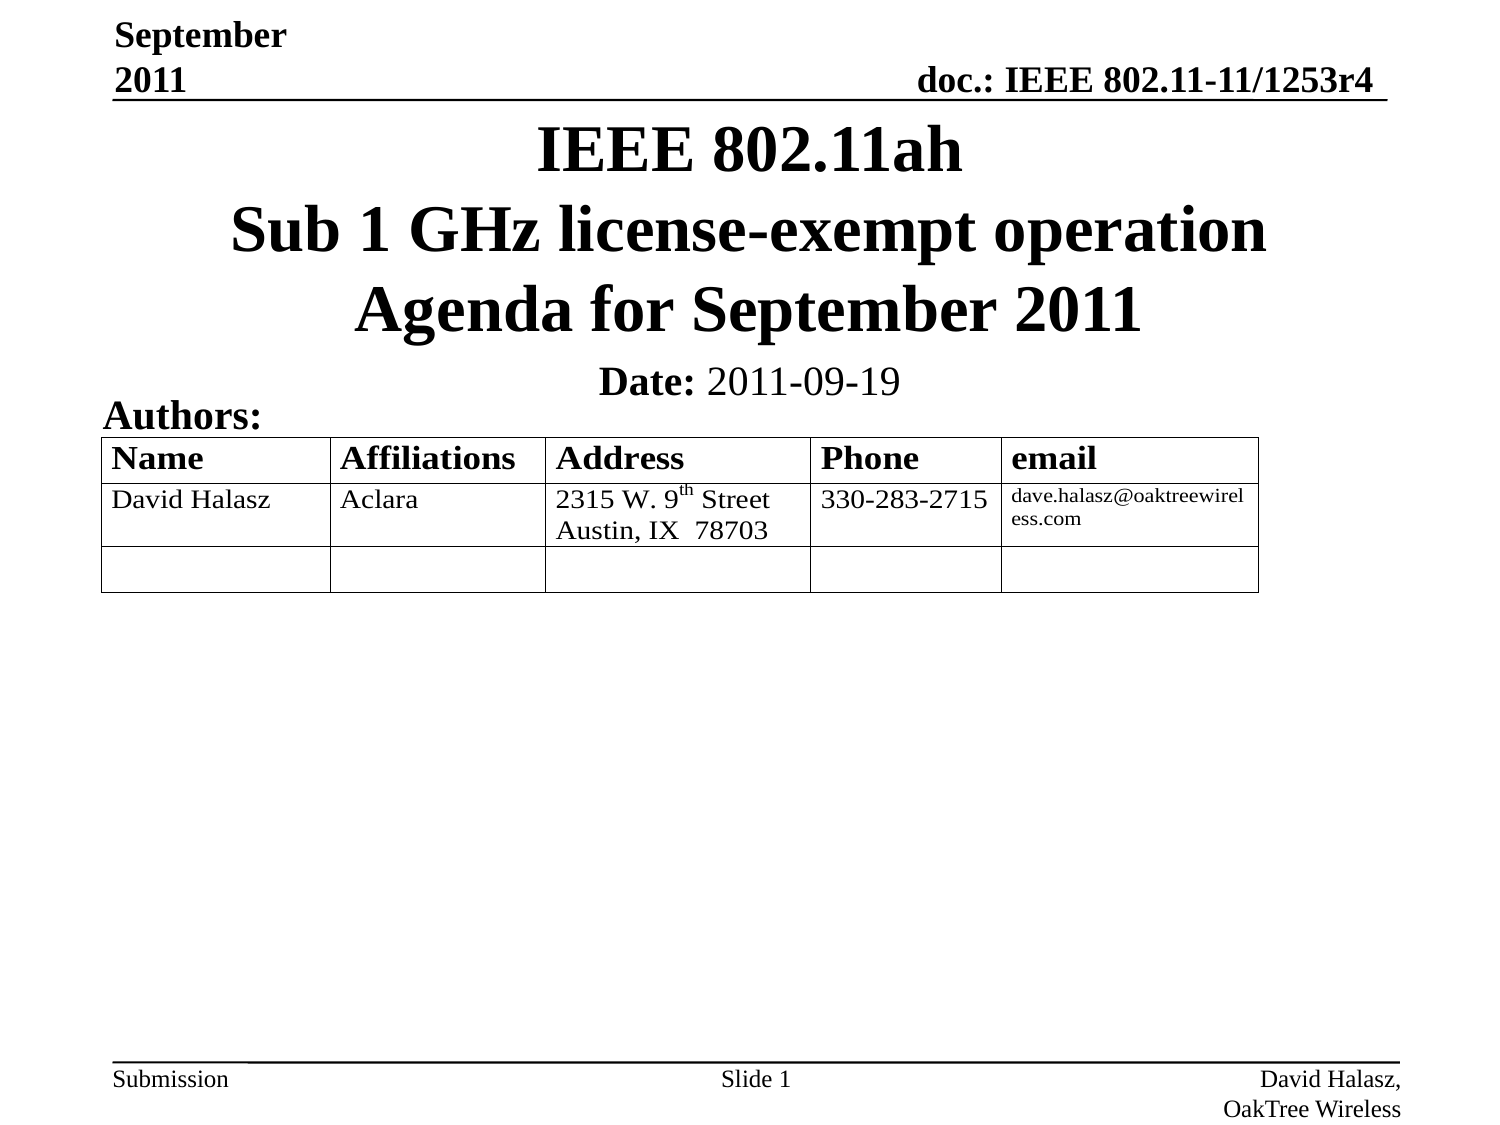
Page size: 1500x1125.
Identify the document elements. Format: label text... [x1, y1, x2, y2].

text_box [87, 437, 1349, 982]
slide_number Slide 1 [712, 1061, 800, 1093]
list Date: 2011-09-19 [112, 346, 1388, 410]
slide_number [114, 54, 333, 101]
footer David Halasz, OakTree Wireless [1185, 1061, 1402, 1093]
text_box Authors: [87, 380, 325, 436]
title IEEE 802.11ah Sub 1 GHz license-exempt operation Agenda for September 2011 [112, 137, 1388, 313]
